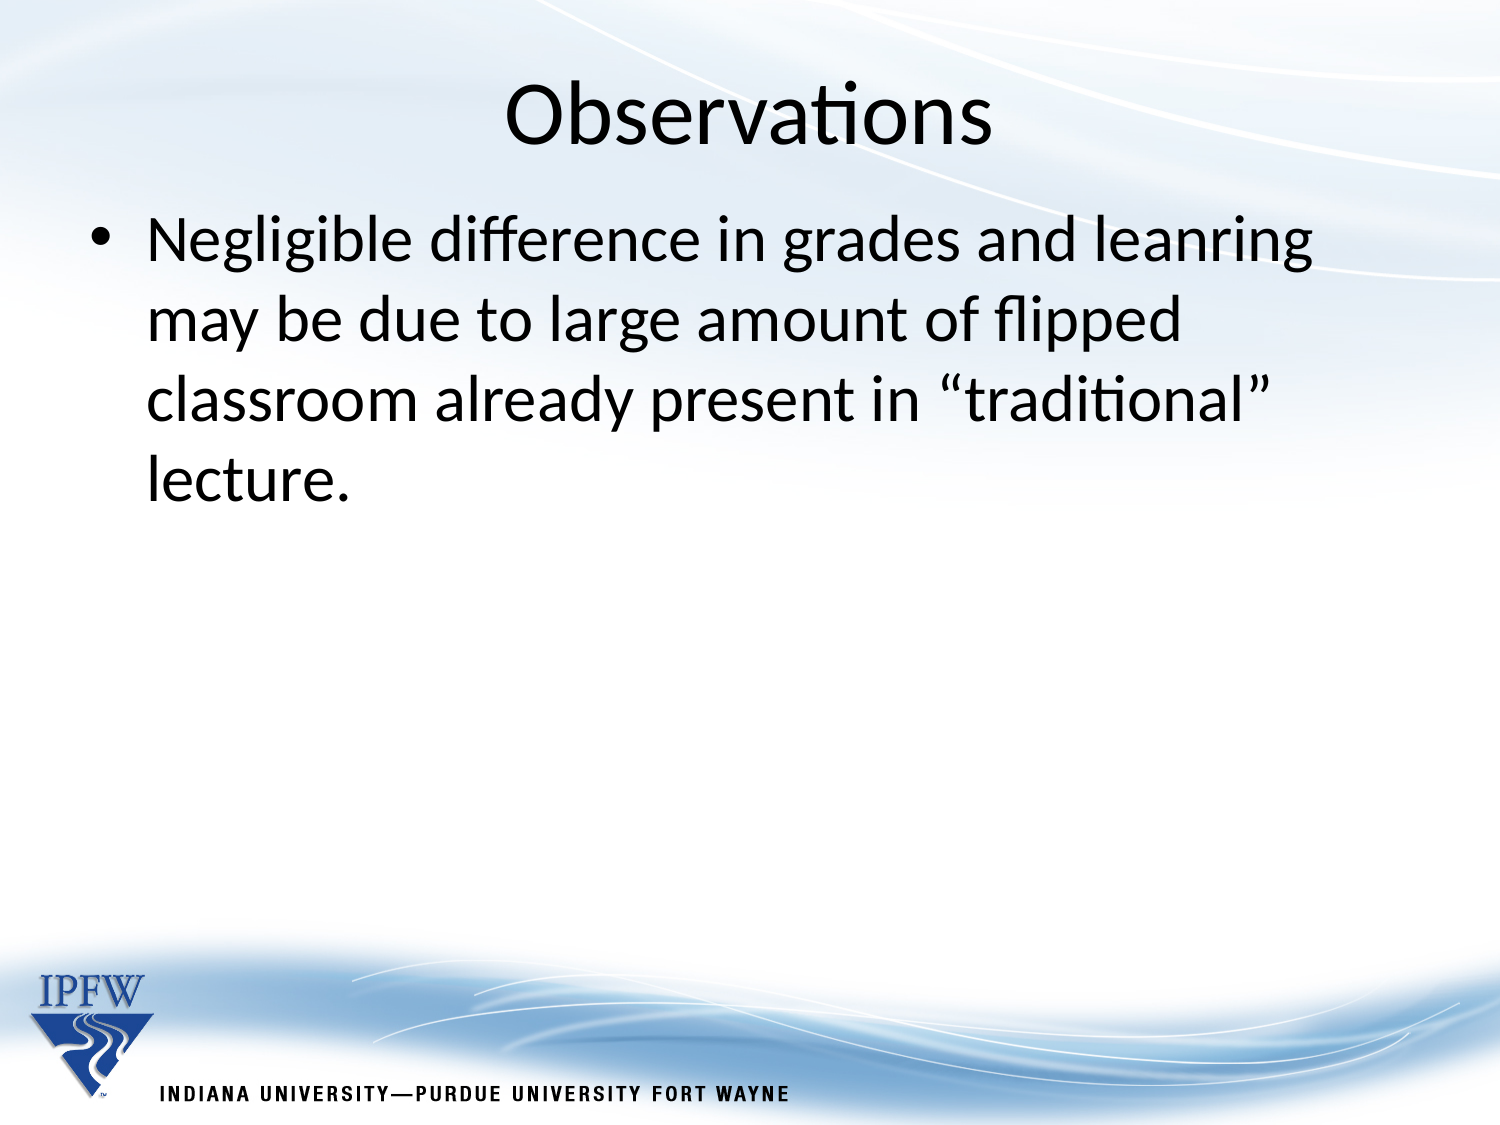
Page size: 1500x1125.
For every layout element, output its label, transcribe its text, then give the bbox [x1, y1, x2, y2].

list Negligible difference in grades and leanring may be due to large amount of flipped classroom already present in “traditional” lecture. [75, 187, 1425, 968]
picture [0, 0, 1500, 1125]
title Observations [75, 45, 1425, 163]
